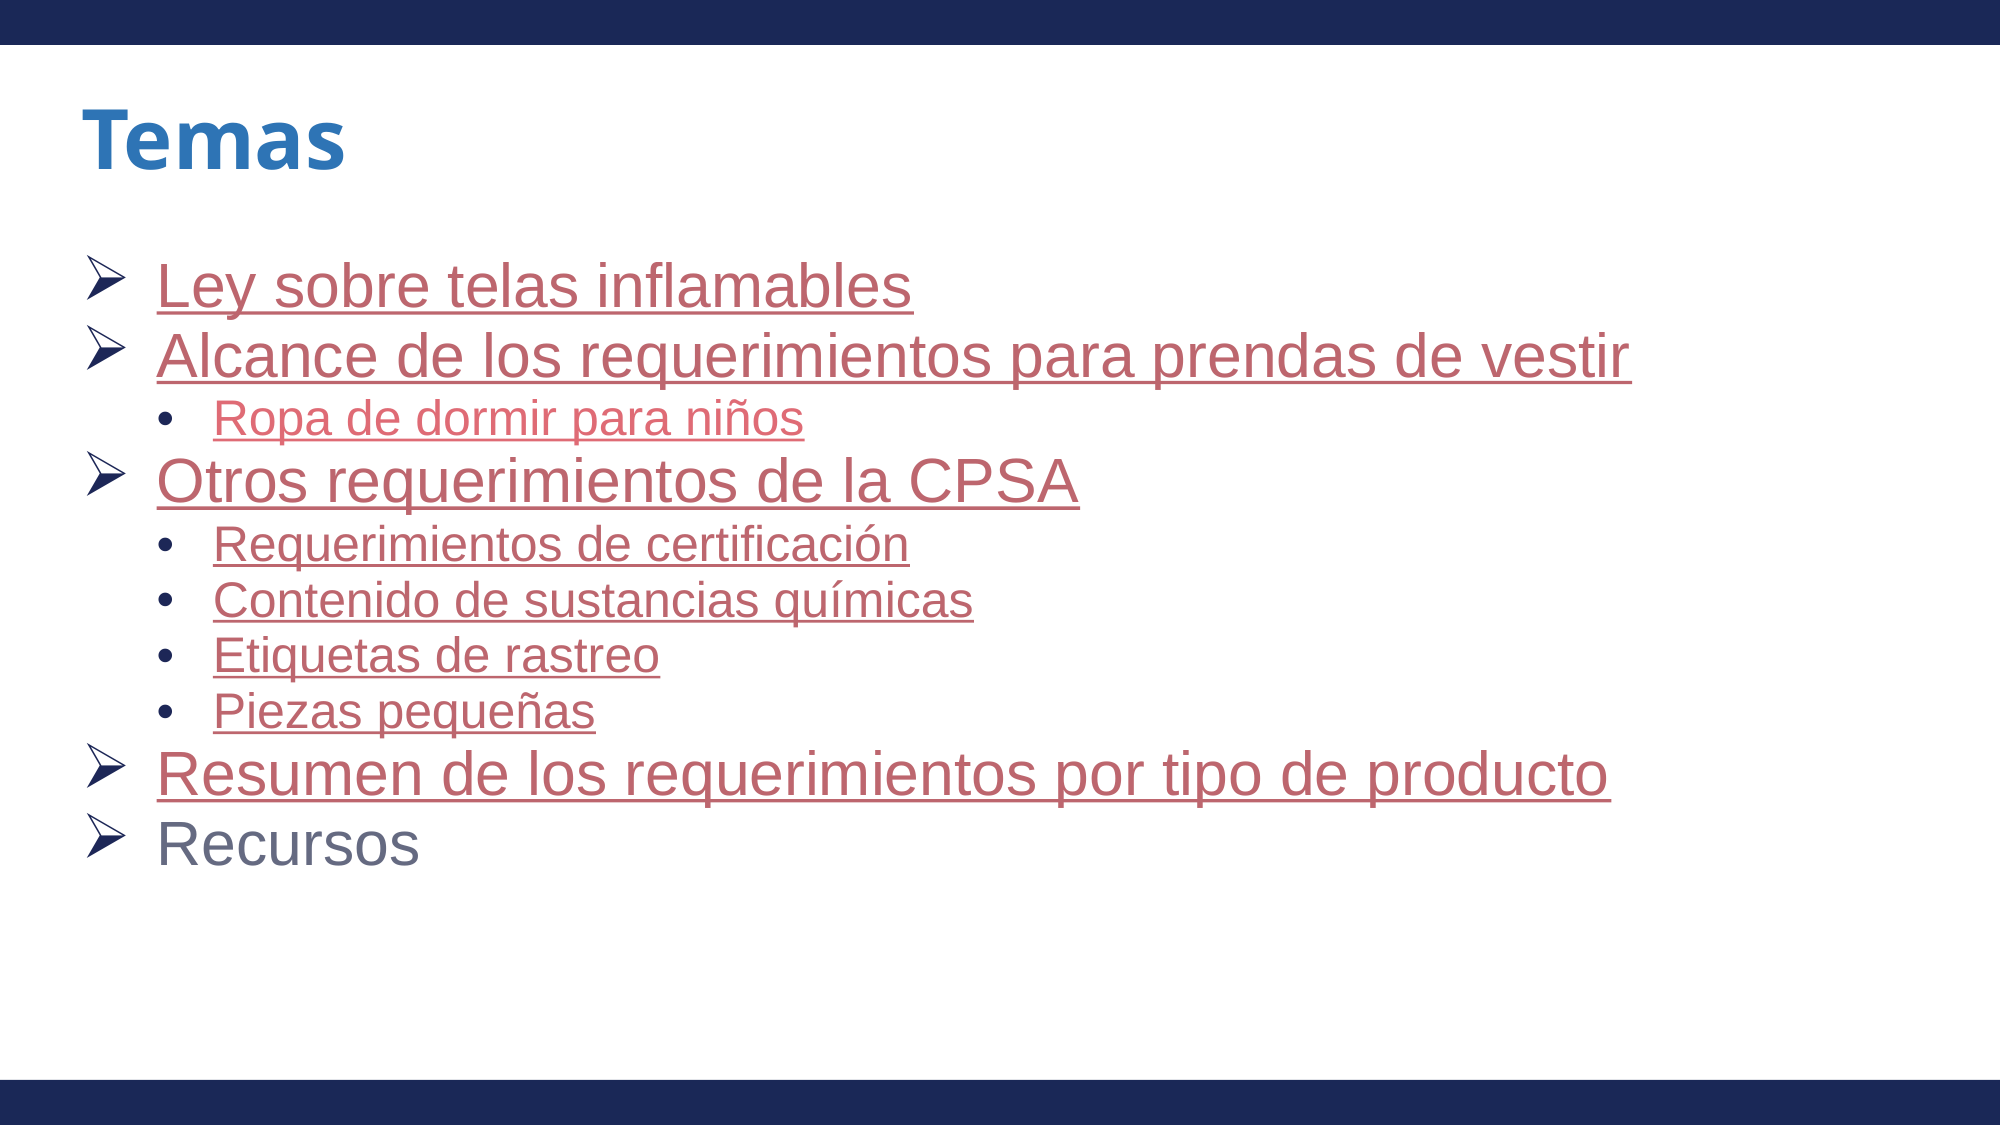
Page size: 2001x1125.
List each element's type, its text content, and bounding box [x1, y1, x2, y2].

list Ley sobre telas inflamables Alcance de los requerimientos para prendas de vestir Ropa de dormir para niños Otros requerimientos de la CPSA Requerimientos de certificación Contenido de sustancias químicas Etiquetas de rastreo Piezas pequeñas Resumen de los requerimientos por tipo de producto Recursos [66, 243, 1948, 1014]
title Temas [66, 59, 1948, 216]
